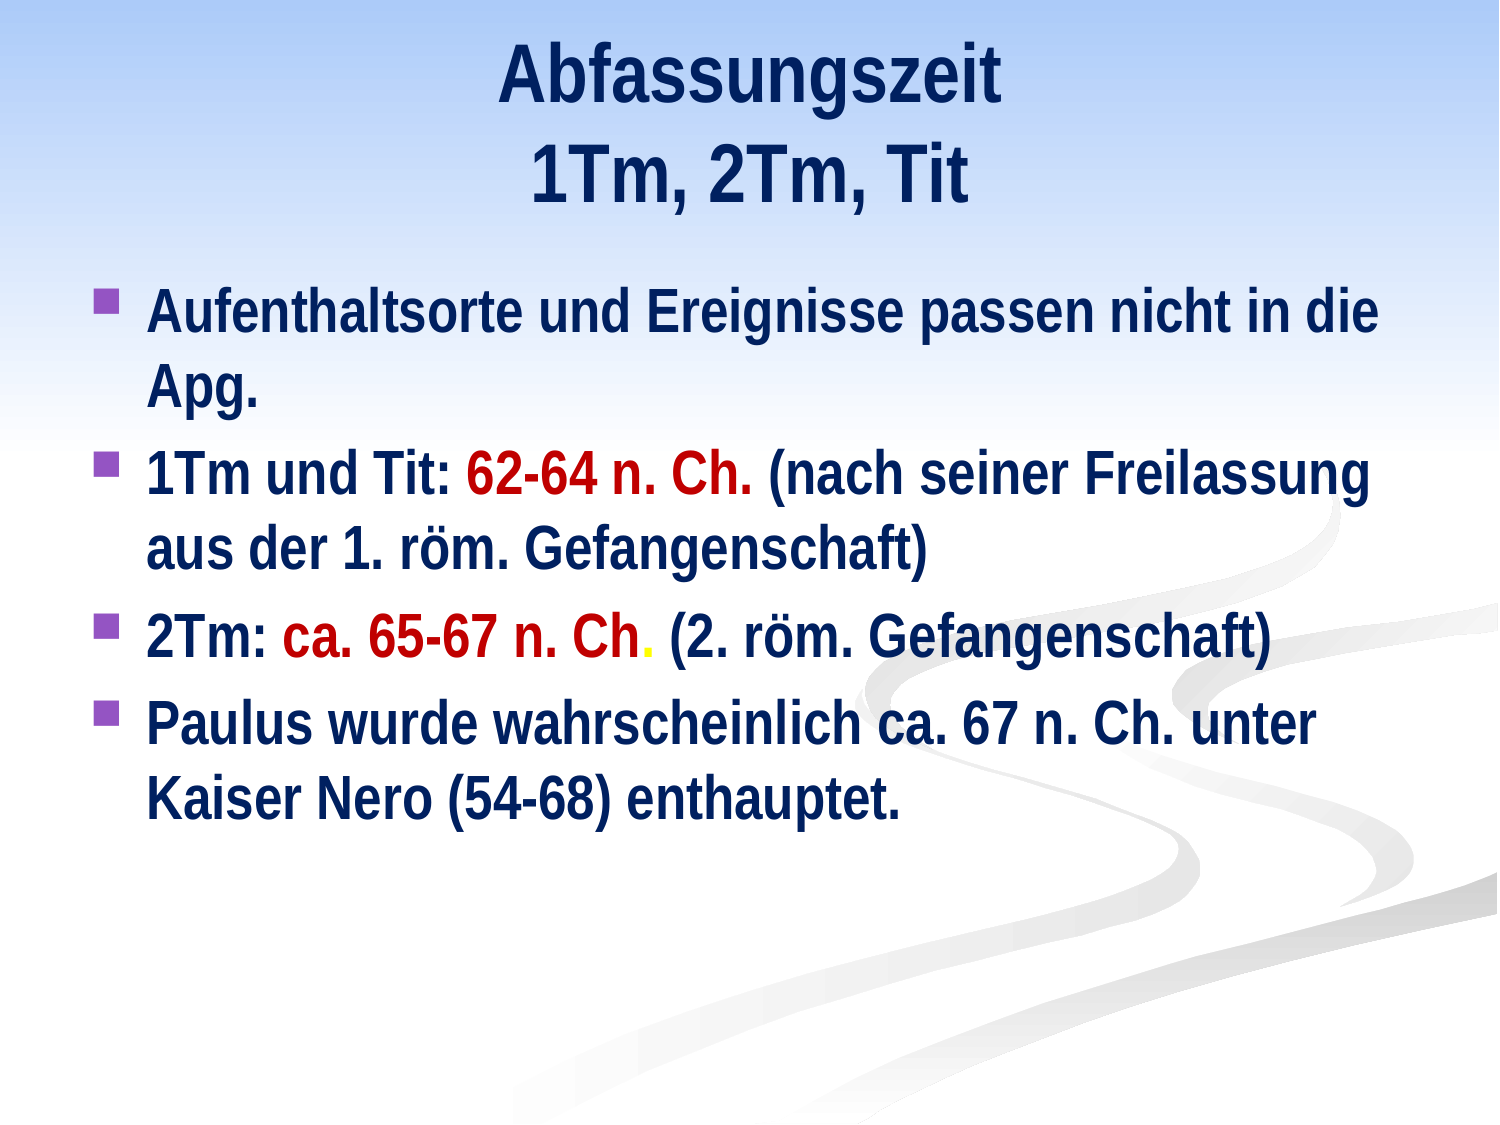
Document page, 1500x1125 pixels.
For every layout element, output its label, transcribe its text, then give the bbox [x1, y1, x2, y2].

title Abfassungszeit 1Tm, 2Tm, Tit [29, 30, 1471, 209]
list Aufenthaltsorte und Ereignisse passen nicht in die Apg. 1Tm und Tit: 62-64 n. Ch. (nach seiner Freilassung aus der 1. röm. Gefangenschaft) 2Tm: ca. 65-67 n. Ch. (2. röm. Gefangenschaft) Paulus wurde wahrscheinlich ca. 67 n. Ch. unter Kaiser Nero (54-68) enthauptet. [75, 262, 1436, 1047]
